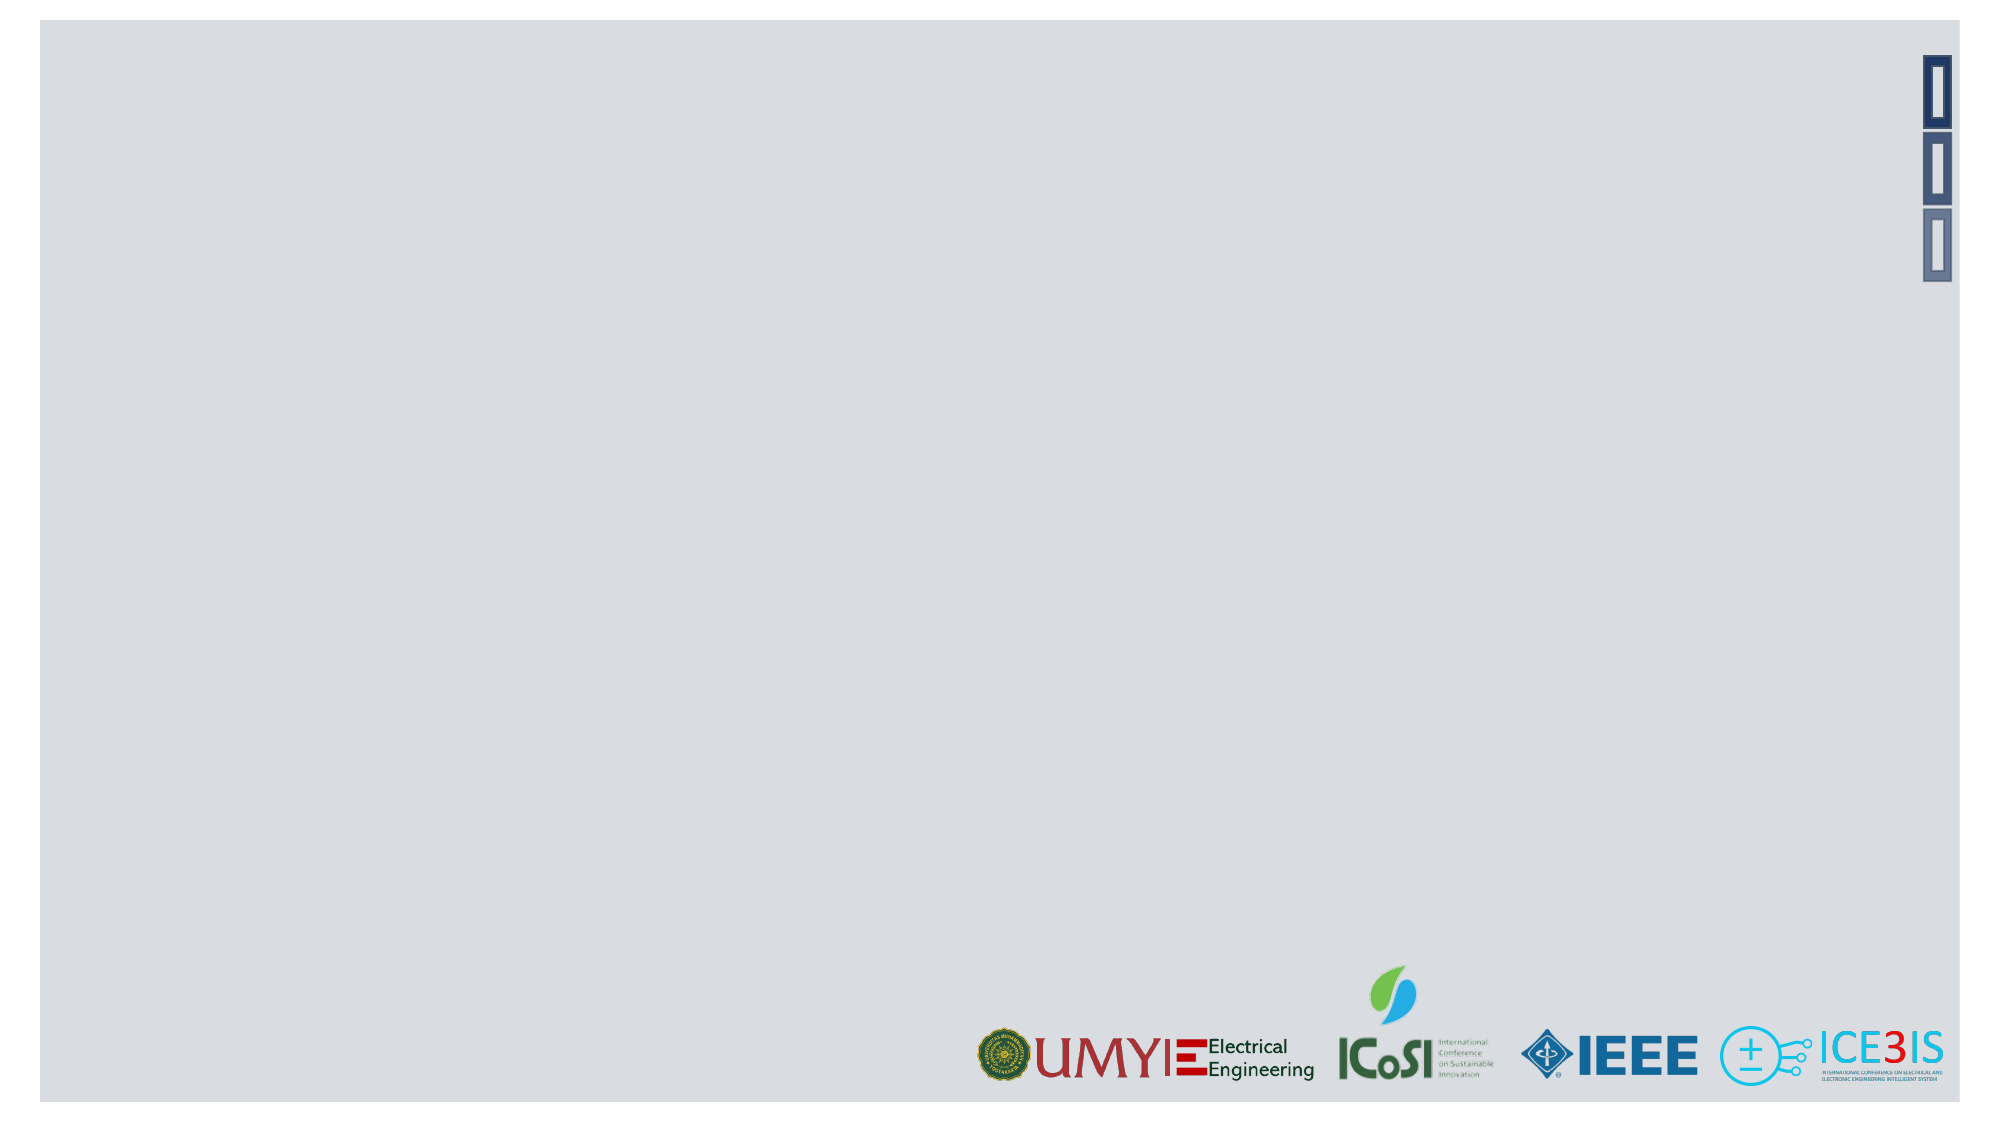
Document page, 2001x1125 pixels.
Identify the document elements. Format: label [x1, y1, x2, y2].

picture [1337, 943, 1496, 1102]
picture [1164, 1035, 1321, 1082]
picture [1510, 1024, 1709, 1082]
picture [1720, 1026, 1943, 1086]
picture [975, 1027, 1162, 1087]
